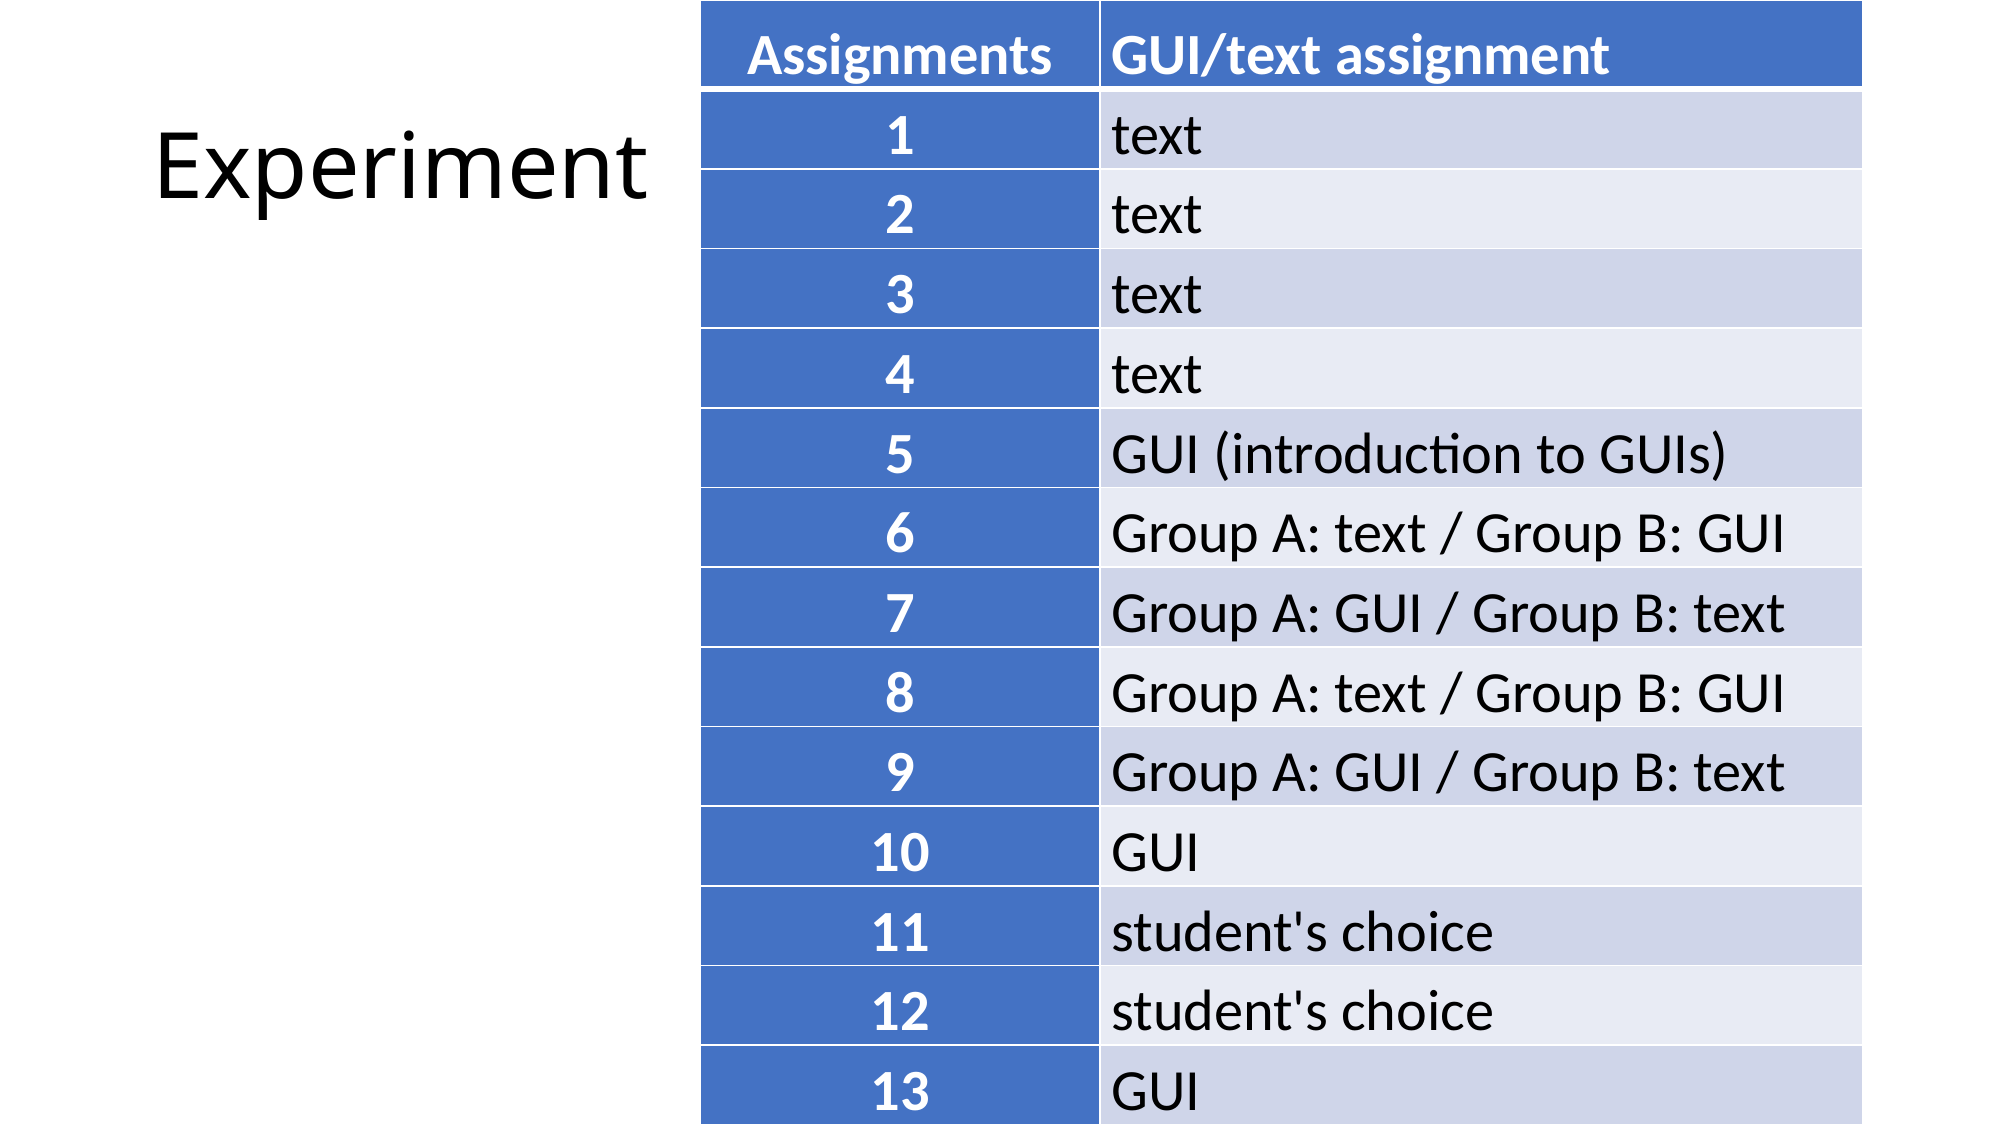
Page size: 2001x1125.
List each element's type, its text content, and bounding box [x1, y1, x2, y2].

table_cell 11 [701, 887, 1099, 965]
table_cell Group A: GUI / Group B: text [1101, 727, 1862, 805]
table_cell 12 [701, 966, 1099, 1044]
table_cell 13 [701, 1046, 1099, 1124]
table_cell 2 [701, 170, 1099, 248]
table_cell GUI [1101, 807, 1862, 885]
table_cell Group A: text / Group B: GUI [1101, 488, 1862, 566]
table_header GUI/text assignment [1101, 1, 1862, 86]
table_cell 7 [701, 568, 1099, 646]
table_cell text [1101, 170, 1862, 248]
table_cell 8 [701, 648, 1099, 726]
table_cell text [1101, 92, 1862, 168]
title Experiment [137, 59, 699, 278]
table_cell text [1101, 249, 1862, 327]
table_cell 5 [701, 409, 1099, 487]
table_cell text [1101, 329, 1862, 407]
table_cell 6 [701, 488, 1099, 566]
table_cell Group A: GUI / Group B: text [1101, 568, 1862, 646]
table_cell 1 [701, 92, 1099, 168]
table_cell 10 [701, 807, 1099, 885]
table_cell GUI [1101, 1046, 1862, 1124]
table_header Assignments [701, 1, 1099, 86]
table_cell student's choice [1101, 966, 1862, 1044]
table_cell Group A: text / Group B: GUI [1101, 648, 1862, 726]
table_cell 4 [701, 329, 1099, 407]
table_cell 3 [701, 249, 1099, 327]
table_cell 9 [701, 727, 1099, 805]
table_cell GUI (introduction to GUIs) [1101, 409, 1862, 487]
table_cell student's choice [1101, 887, 1862, 965]
